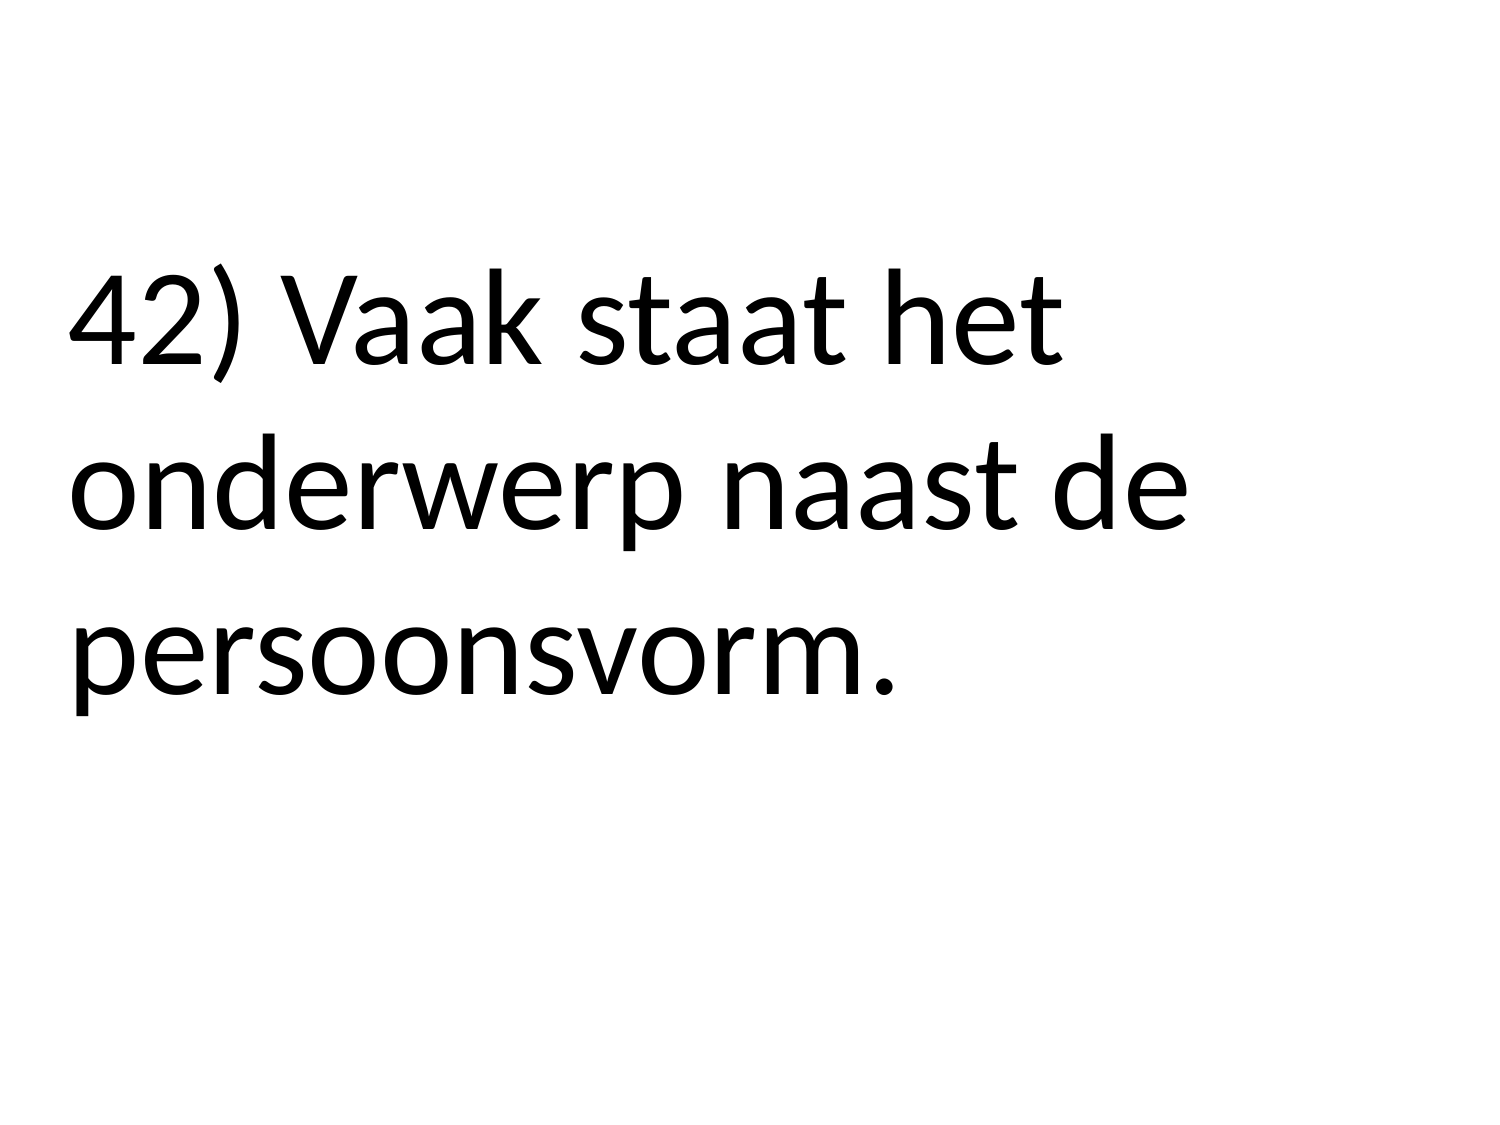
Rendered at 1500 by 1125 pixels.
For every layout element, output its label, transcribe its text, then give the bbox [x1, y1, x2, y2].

text_box 42) Vaak staat het onderwerp naast de persoonsvorm. [53, 219, 1483, 730]
